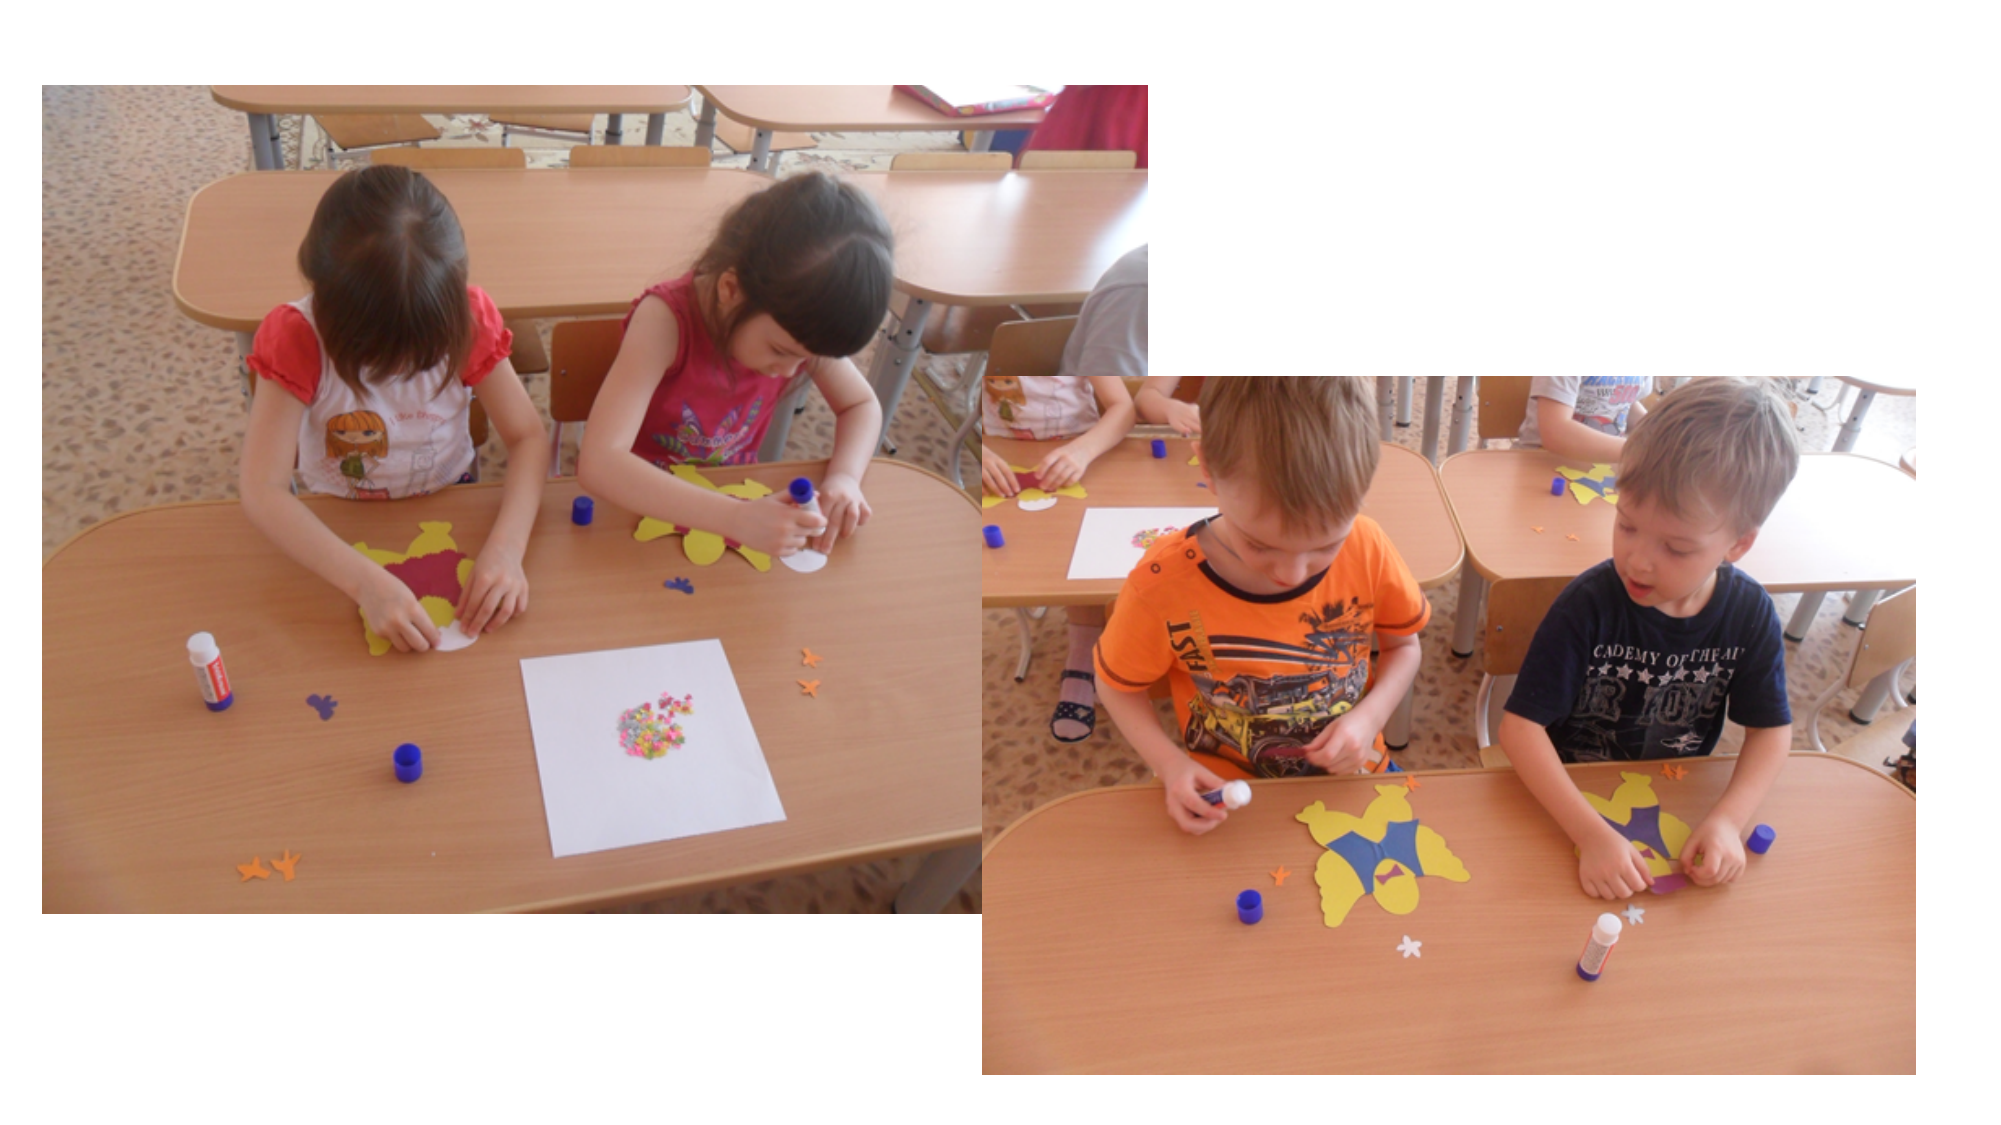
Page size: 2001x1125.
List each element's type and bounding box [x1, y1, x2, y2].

list [42, 85, 1148, 914]
picture [982, 376, 1916, 1076]
